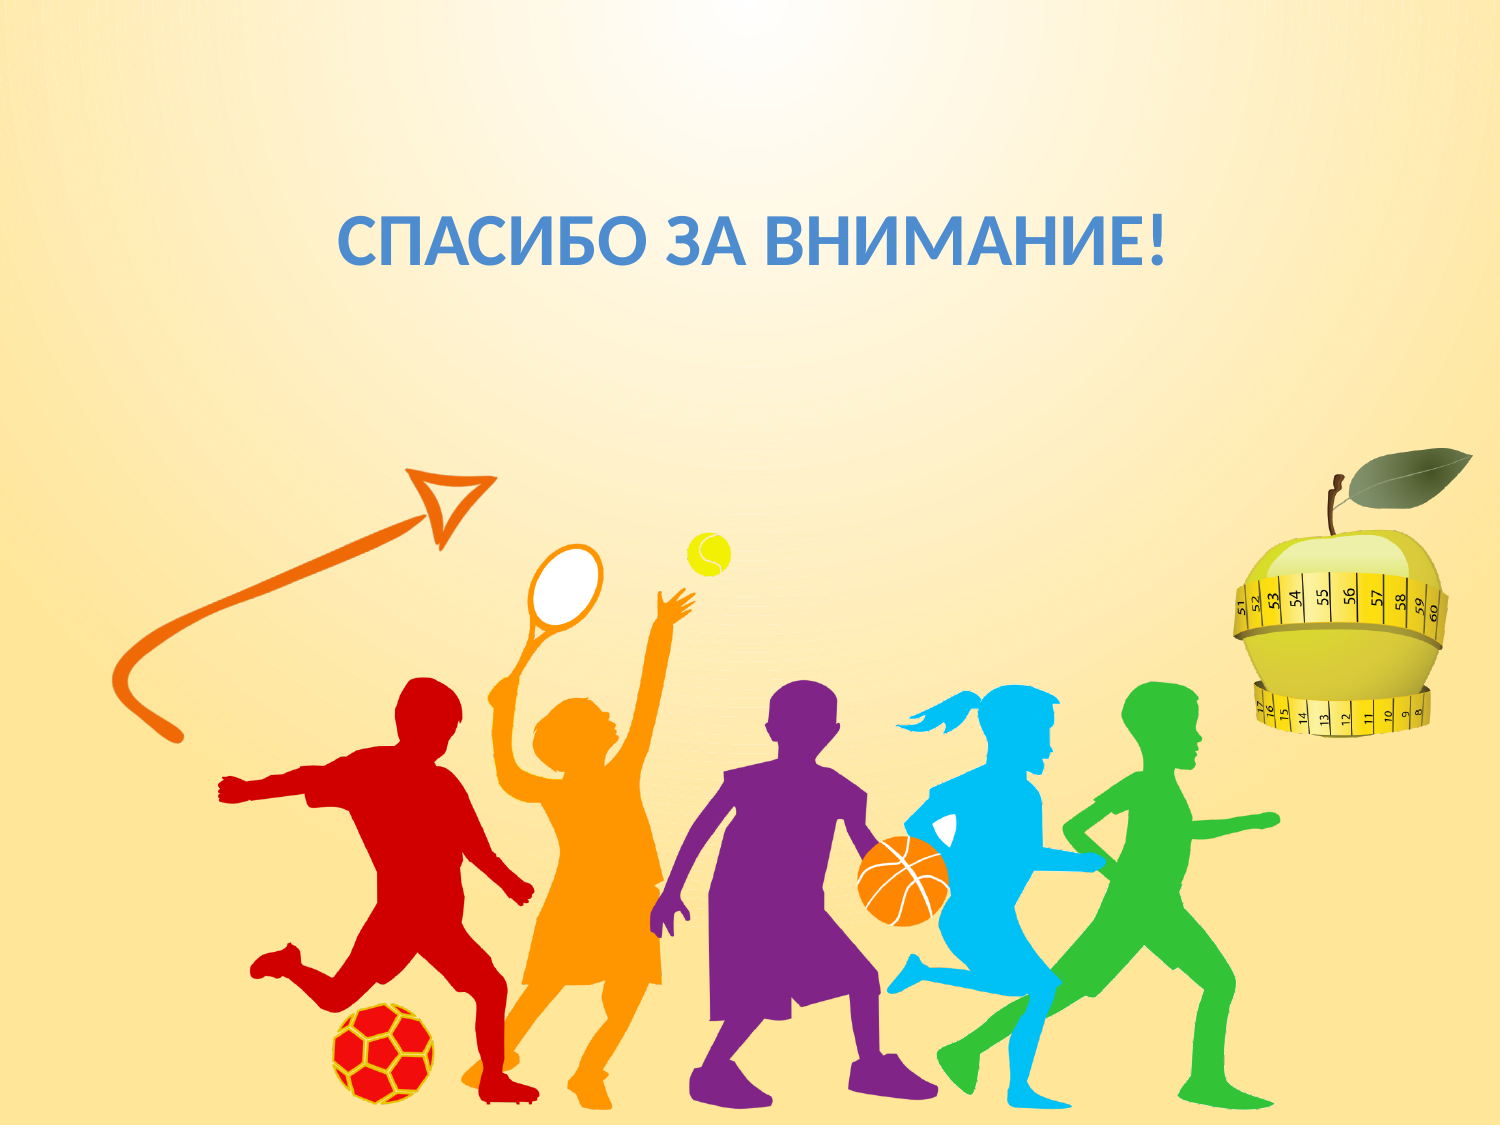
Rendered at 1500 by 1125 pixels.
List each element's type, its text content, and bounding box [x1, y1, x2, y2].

picture [69, 435, 1473, 1125]
text_box СПАСИБО ЗА ВНИМАНИЕ! [206, 183, 1302, 288]
